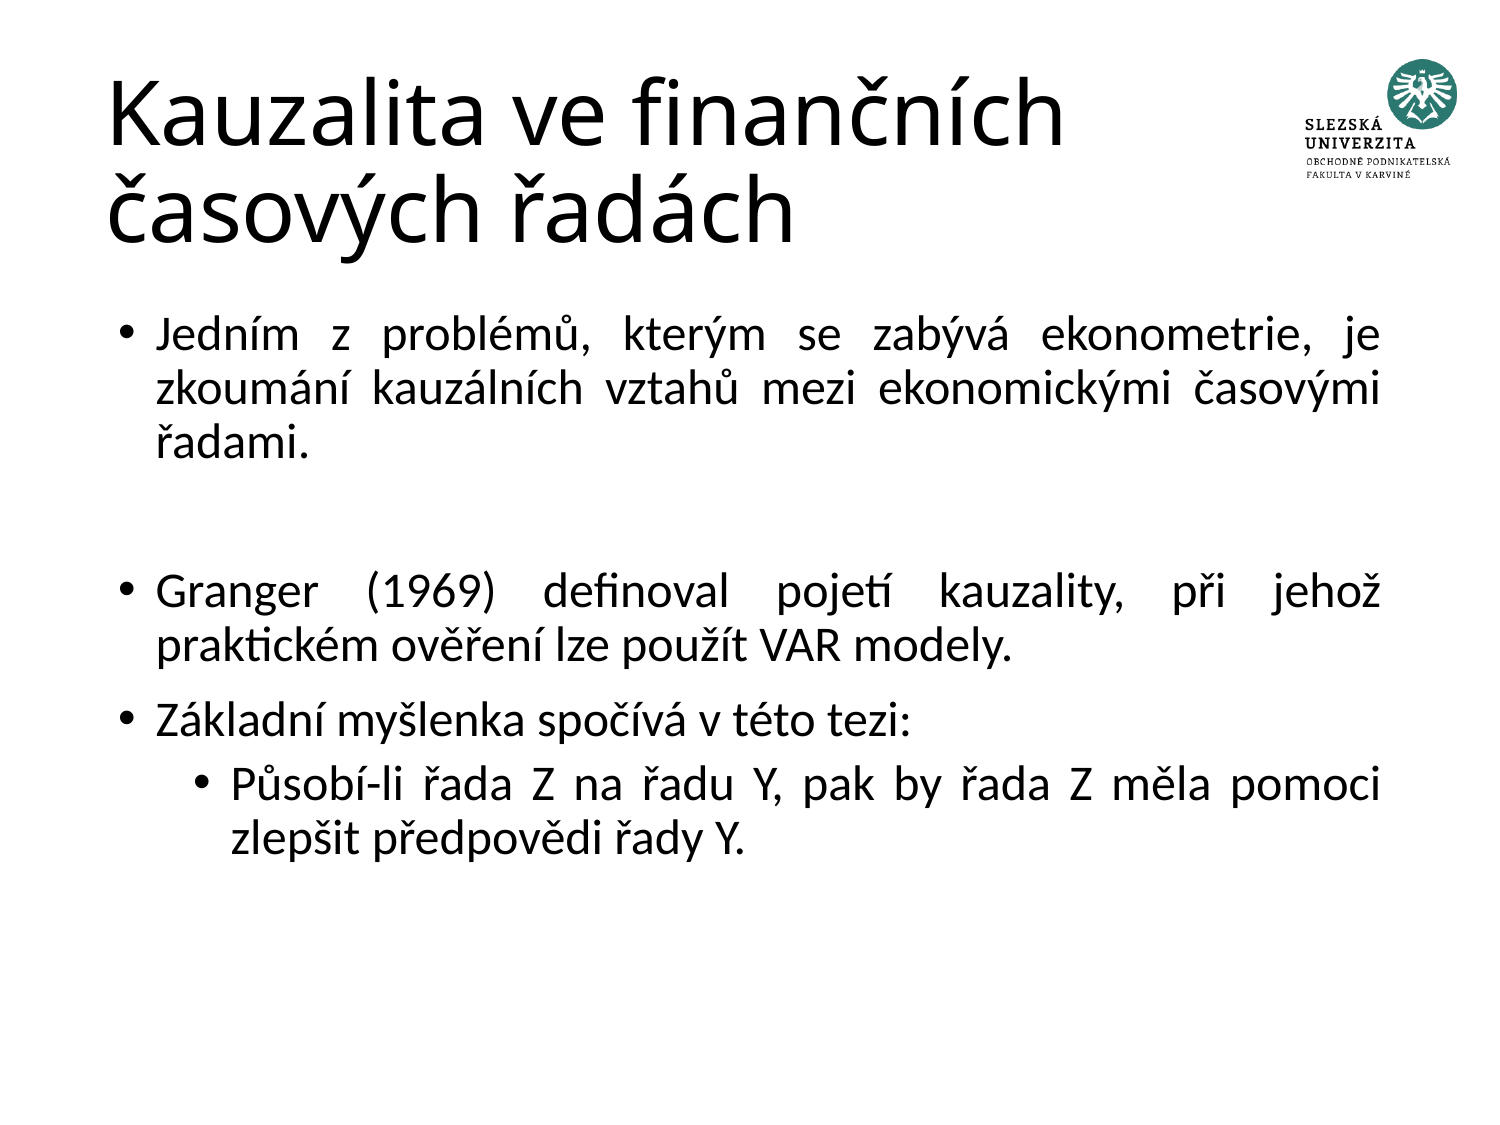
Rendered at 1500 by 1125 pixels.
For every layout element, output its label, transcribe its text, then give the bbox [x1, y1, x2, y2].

list Jedním z problémů, kterým se zabývá ekonometrie, je zkoumání kauzálních vztahů mezi ekonomickými časovými řadami. Granger (1969) definoval pojetí kauzality, při jehož praktickém ověření lze použít VAR modely. Základní myšlenka spočívá v této tezi: Působí-li řada Z na řadu Y, pak by řada Z měla pomoci zlepšit předpovědi řady Y. [103, 299, 1397, 1014]
title Kauzalita ve finančních časových řadách [90, 59, 1278, 270]
picture [1305, 59, 1457, 178]
